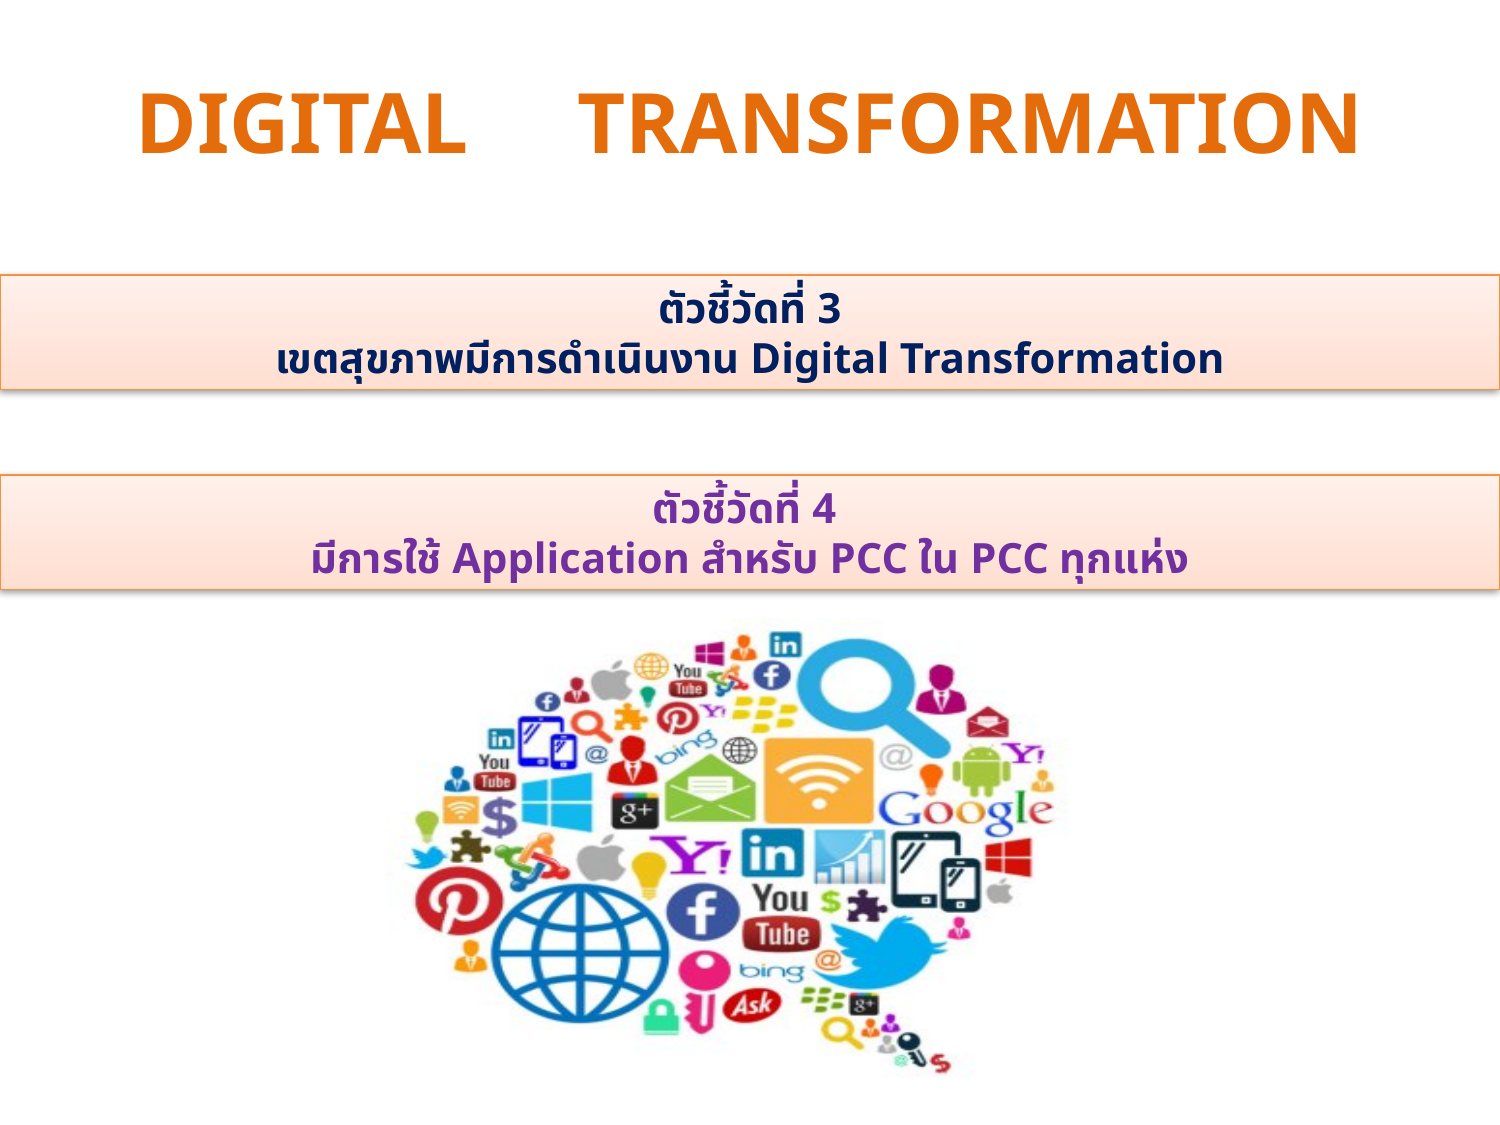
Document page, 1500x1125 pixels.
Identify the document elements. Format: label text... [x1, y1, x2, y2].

picture [387, 618, 1076, 1109]
text_box Digital Transformation [35, 60, 1464, 179]
text_box ตัวชี้วัดที่ 3 เขตสุขภาพมีการดำเนินงาน Digital Transformation [0, 274, 1500, 390]
text_box ตัวชี้วัดที่ 4 มีการใช้ Application สำหรับ PCC ใน PCC ทุกแห่ง [0, 474, 1500, 590]
